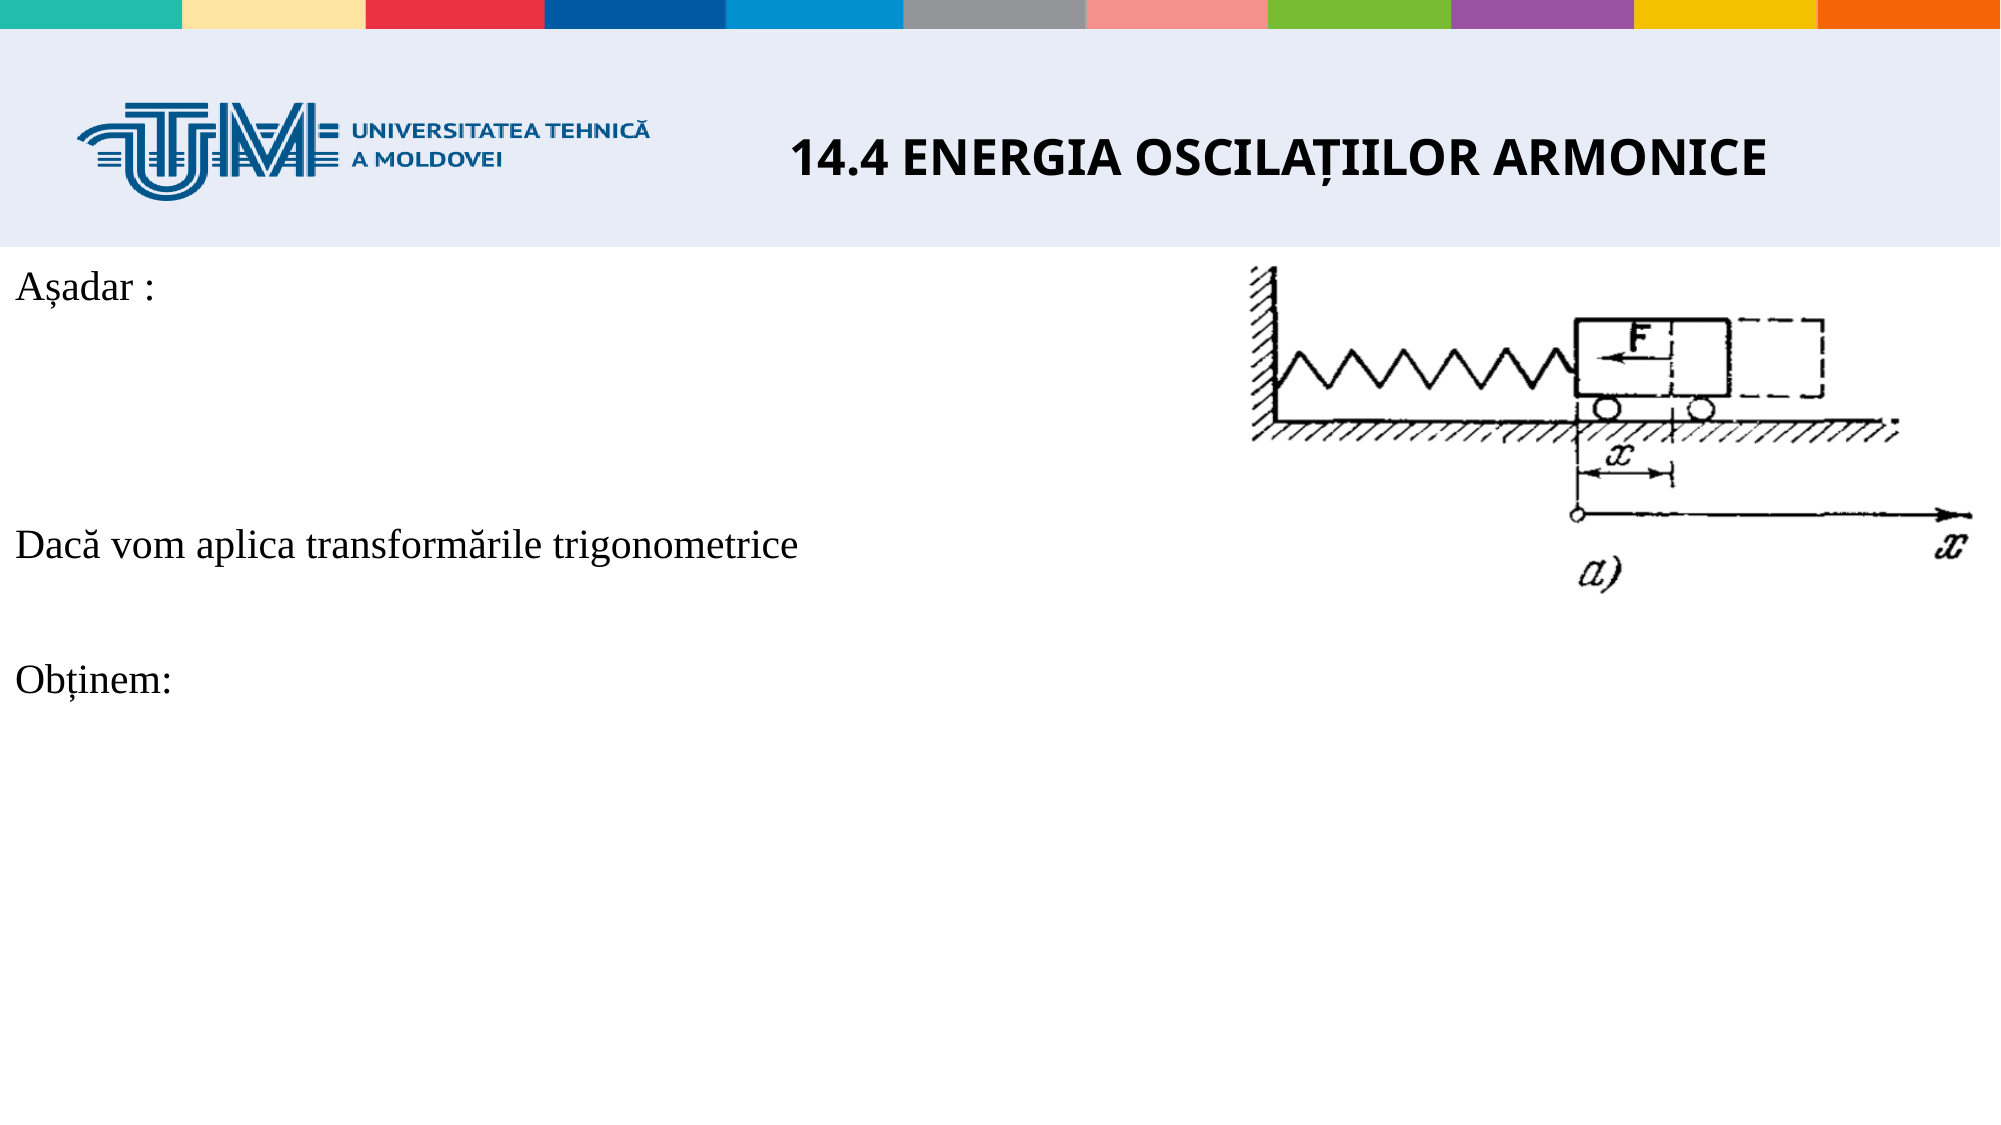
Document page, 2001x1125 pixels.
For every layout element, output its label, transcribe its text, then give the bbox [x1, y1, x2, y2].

picture [0, 0, 2001, 1125]
title 14.4 ENERGIA OSCILAȚIILOR ARMONICE [557, 85, 2000, 235]
